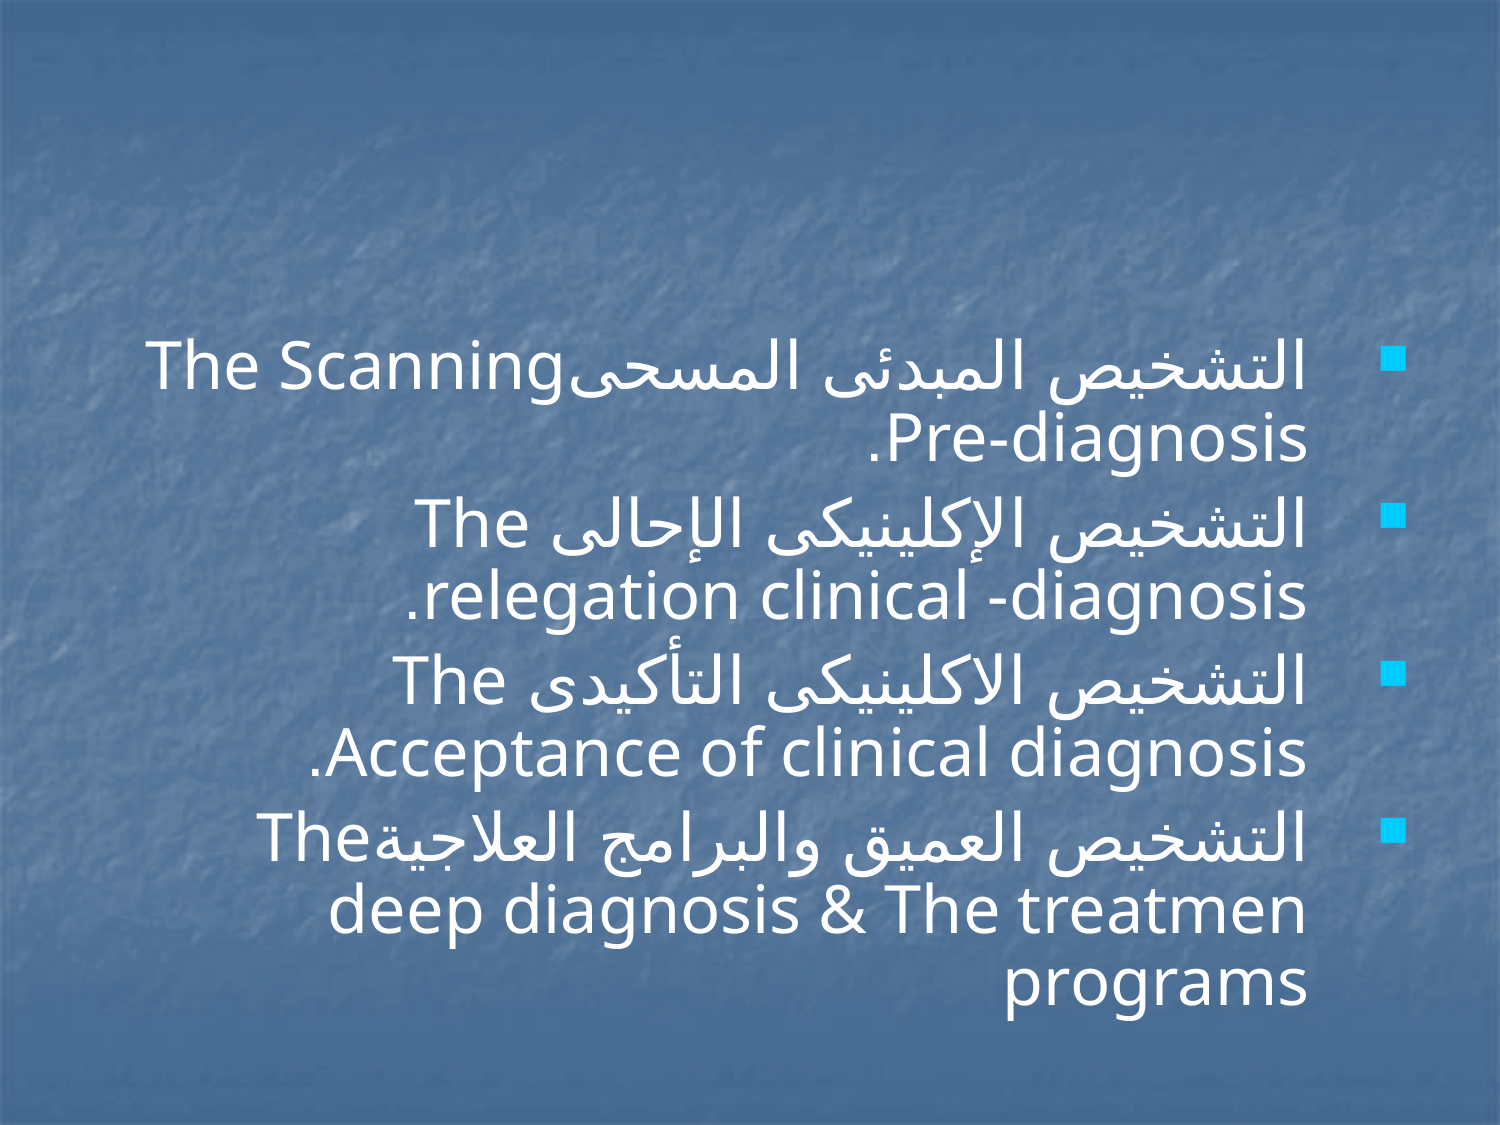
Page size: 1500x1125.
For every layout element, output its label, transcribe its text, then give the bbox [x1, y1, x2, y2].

list التشخيص المبدئى المسحىThe Scanning Pre-diagnosis. التشخيص الإكلينيكى الإحالى The relegation clinical -diagnosis. التشخيص الاكلينيكى التأكيدى The Acceptance of clinical diagnosis. التشخيص العميق والبرامج العلاجيةThe deep diagnosis & The treatmen programs [74, 324, 1426, 1001]
